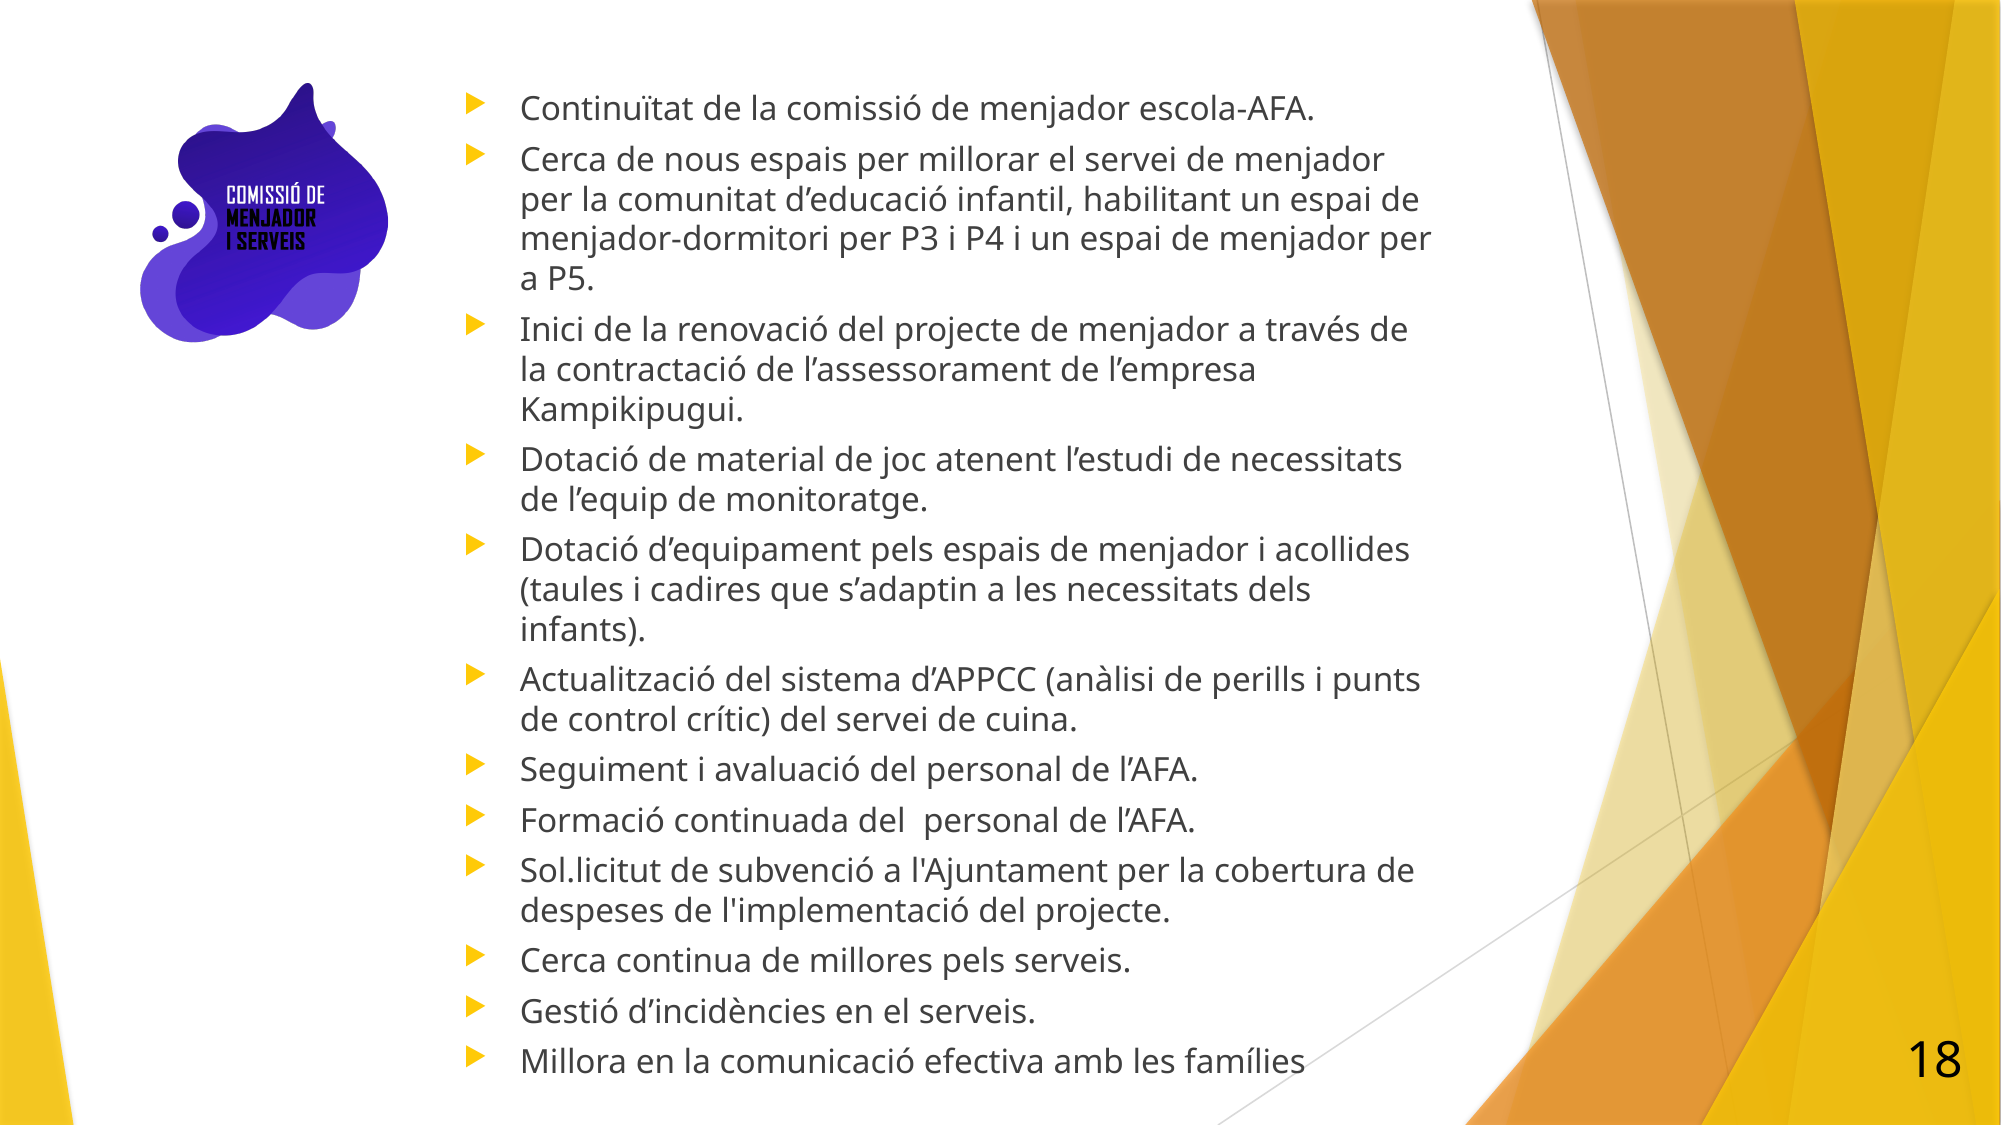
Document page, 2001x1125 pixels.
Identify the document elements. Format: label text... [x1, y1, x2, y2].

picture [103, 79, 414, 350]
text_box 18 [1883, 1019, 1978, 1103]
text_box Continuïtat de la comissió de menjador escola-AFA. Cerca de nous espais per millorar el servei de menjador per la comunitat d’educació infantil, habilitant un espai de menjador-dormitori per P3 i P4 i un espai de menjador per a P5. Inici de la renovació del projecte de menjador a través de la contractació de l’assessorament de l’empresa Kampikipugui. Dotació de material de joc atenent l’estudi de necessitats de l’equip de monitoratge. Dotació d’equipament pels espais de menjador i acollides (taules i cadires que s’adaptin a les necessitats dels infants). Actualització del sistema d’APPCC (anàlisi de perills i punts de control crític) del servei de cuina. Seguiment i avaluació del personal de l’AFA. Formació continuada del personal de l’AFA. Sol.licitut de subvenció a l'Ajuntament per la cobertura de despeses de l'implementació del projecte. Cerca continua de millores pels serveis. Gestió d’incidències en el serveis. Millora en la comunicació efectiva amb les famílies [448, 79, 1456, 1008]
